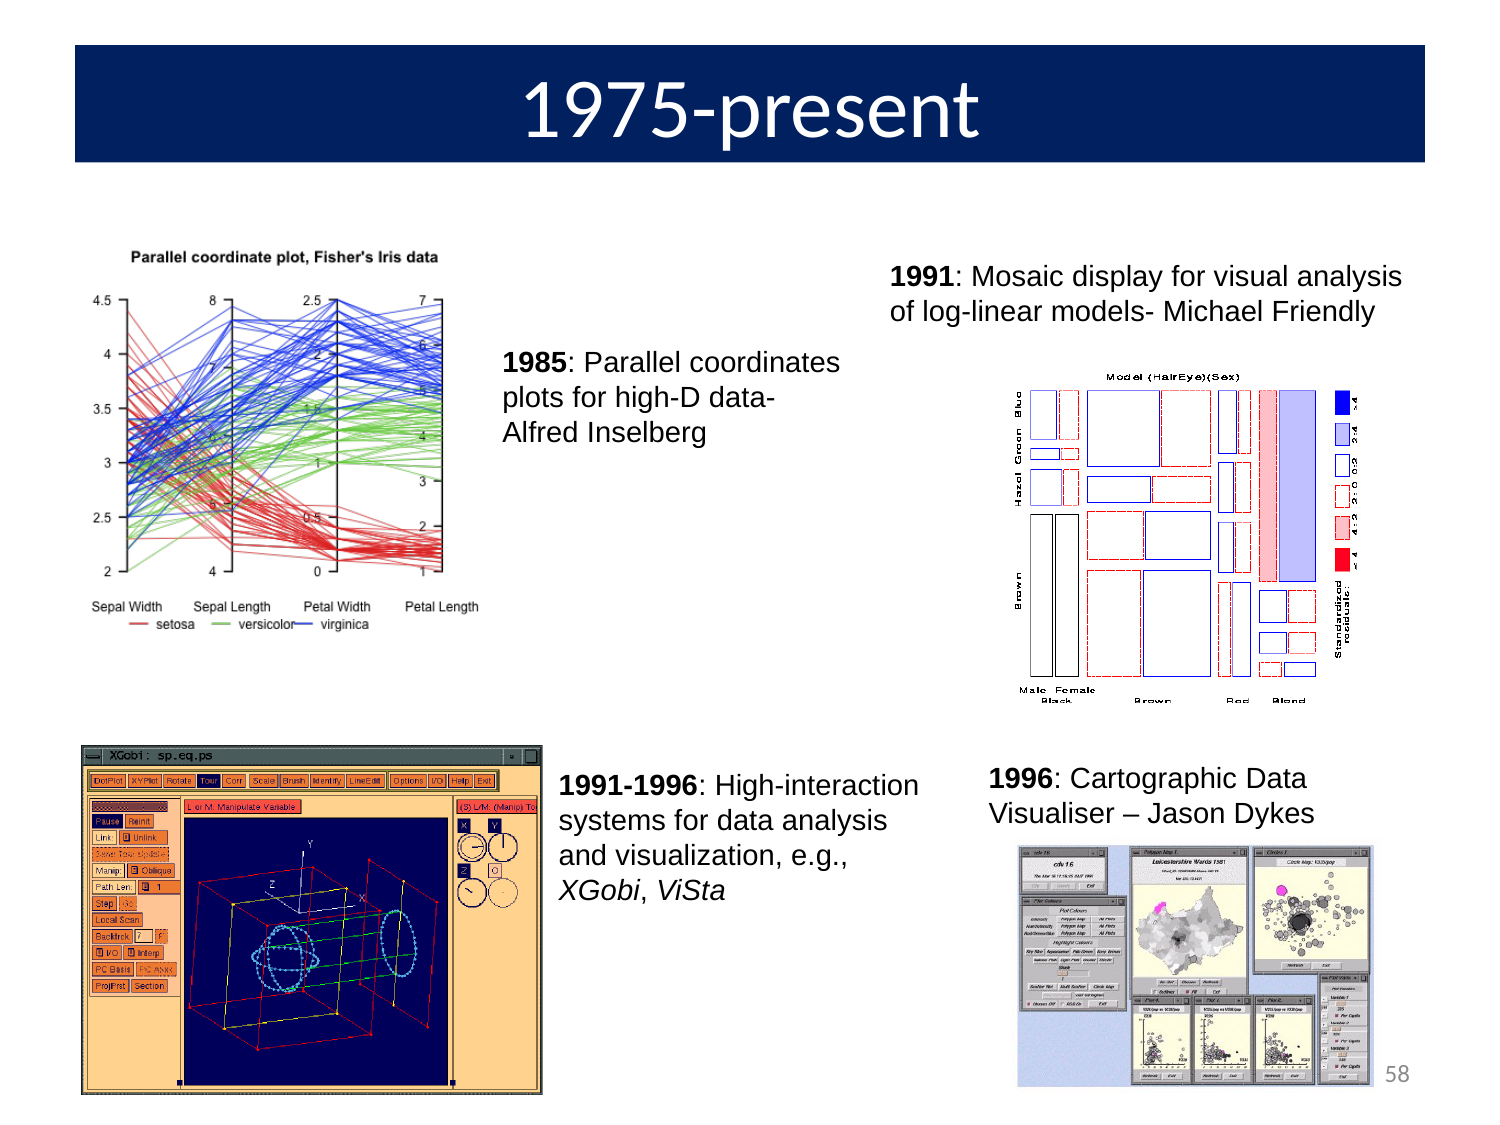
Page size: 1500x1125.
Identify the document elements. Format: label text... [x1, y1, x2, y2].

title 1975-present [75, 45, 1425, 163]
text_box 1991: Mosaic display for visual analysis of log-linear models- Michael Friendly [874, 249, 1419, 335]
picture [78, 743, 544, 1096]
text_box 1985: Parallel coordinates plots for high-D data- Alfred Inselberg [491, 335, 863, 456]
text_box 1996: Cartographic Data Visualiser – Jason Dykes [973, 751, 1419, 837]
slide_number 58 [1074, 1042, 1425, 1103]
picture [1012, 837, 1380, 1093]
text_box 1991-1996: High-interaction systems for data analysis and visualization, e.g., XGobi, ViSta [549, 759, 958, 914]
picture [49, 224, 488, 663]
picture [1015, 374, 1358, 703]
